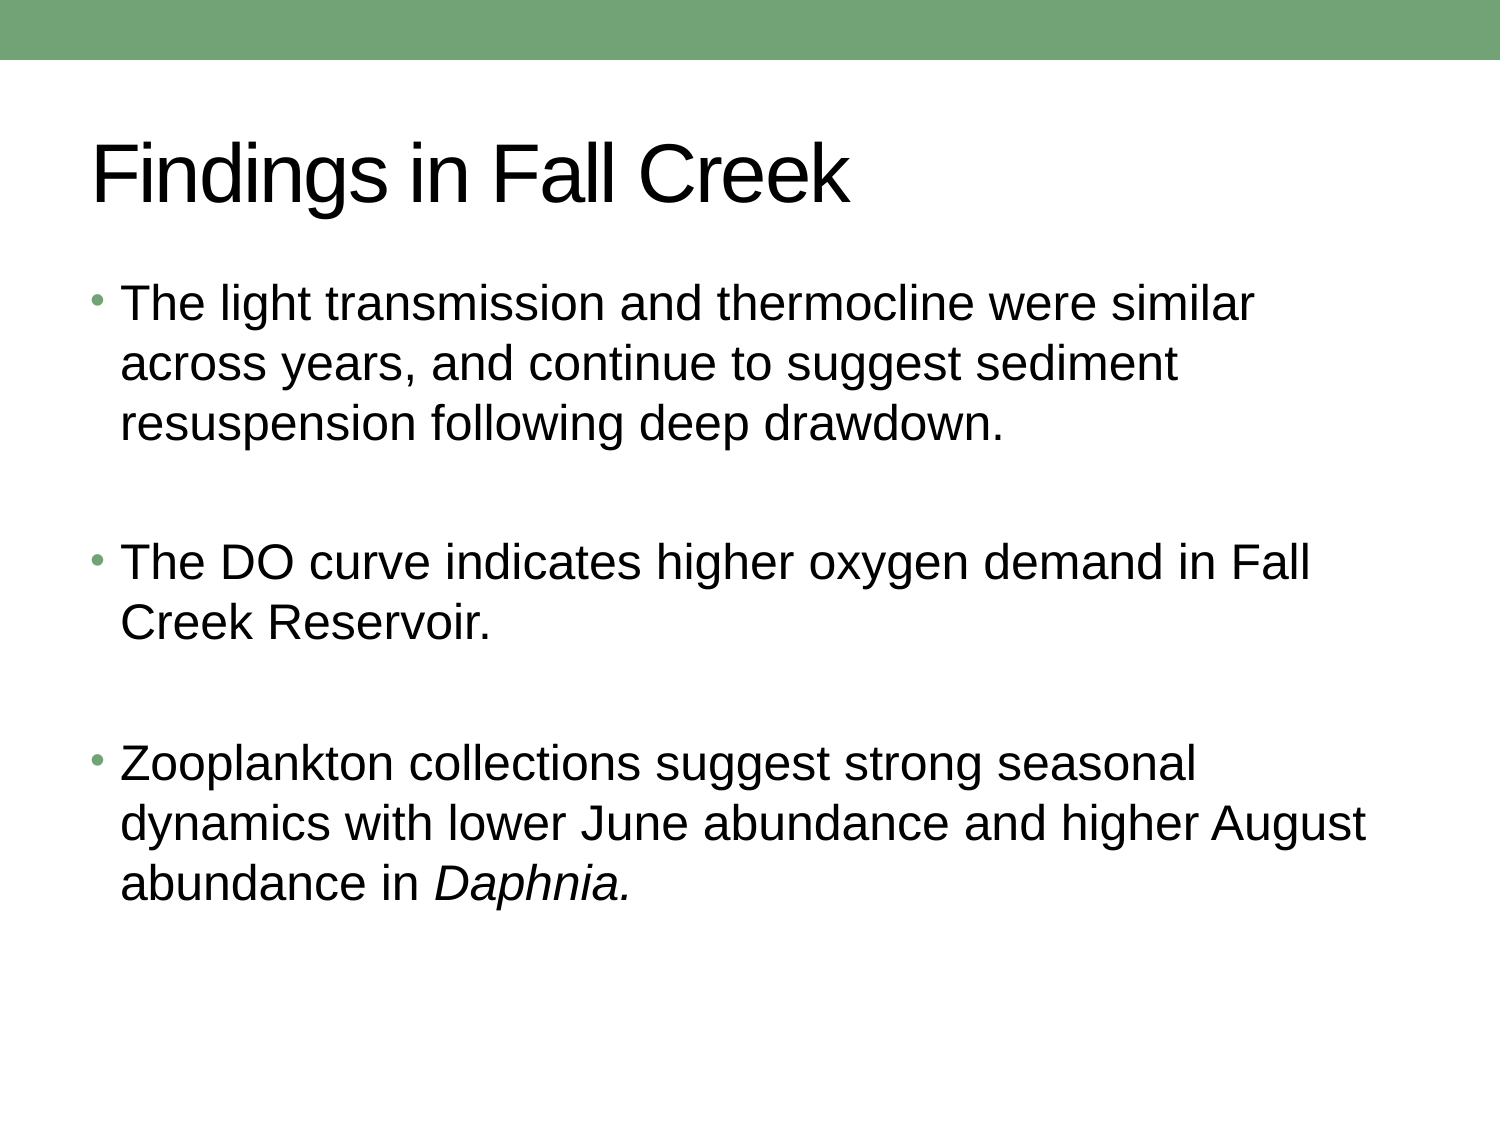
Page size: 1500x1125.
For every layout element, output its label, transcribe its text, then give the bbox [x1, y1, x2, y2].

title Findings in Fall Creek [75, 87, 1425, 250]
list The light transmission and thermocline were similar across years, and continue to suggest sediment resuspension following deep drawdown. The DO curve indicates higher oxygen demand in Fall Creek Reservoir. Zooplankton collections suggest strong seasonal dynamics with lower June abundance and higher August abundance in Daphnia. [75, 262, 1425, 1063]
